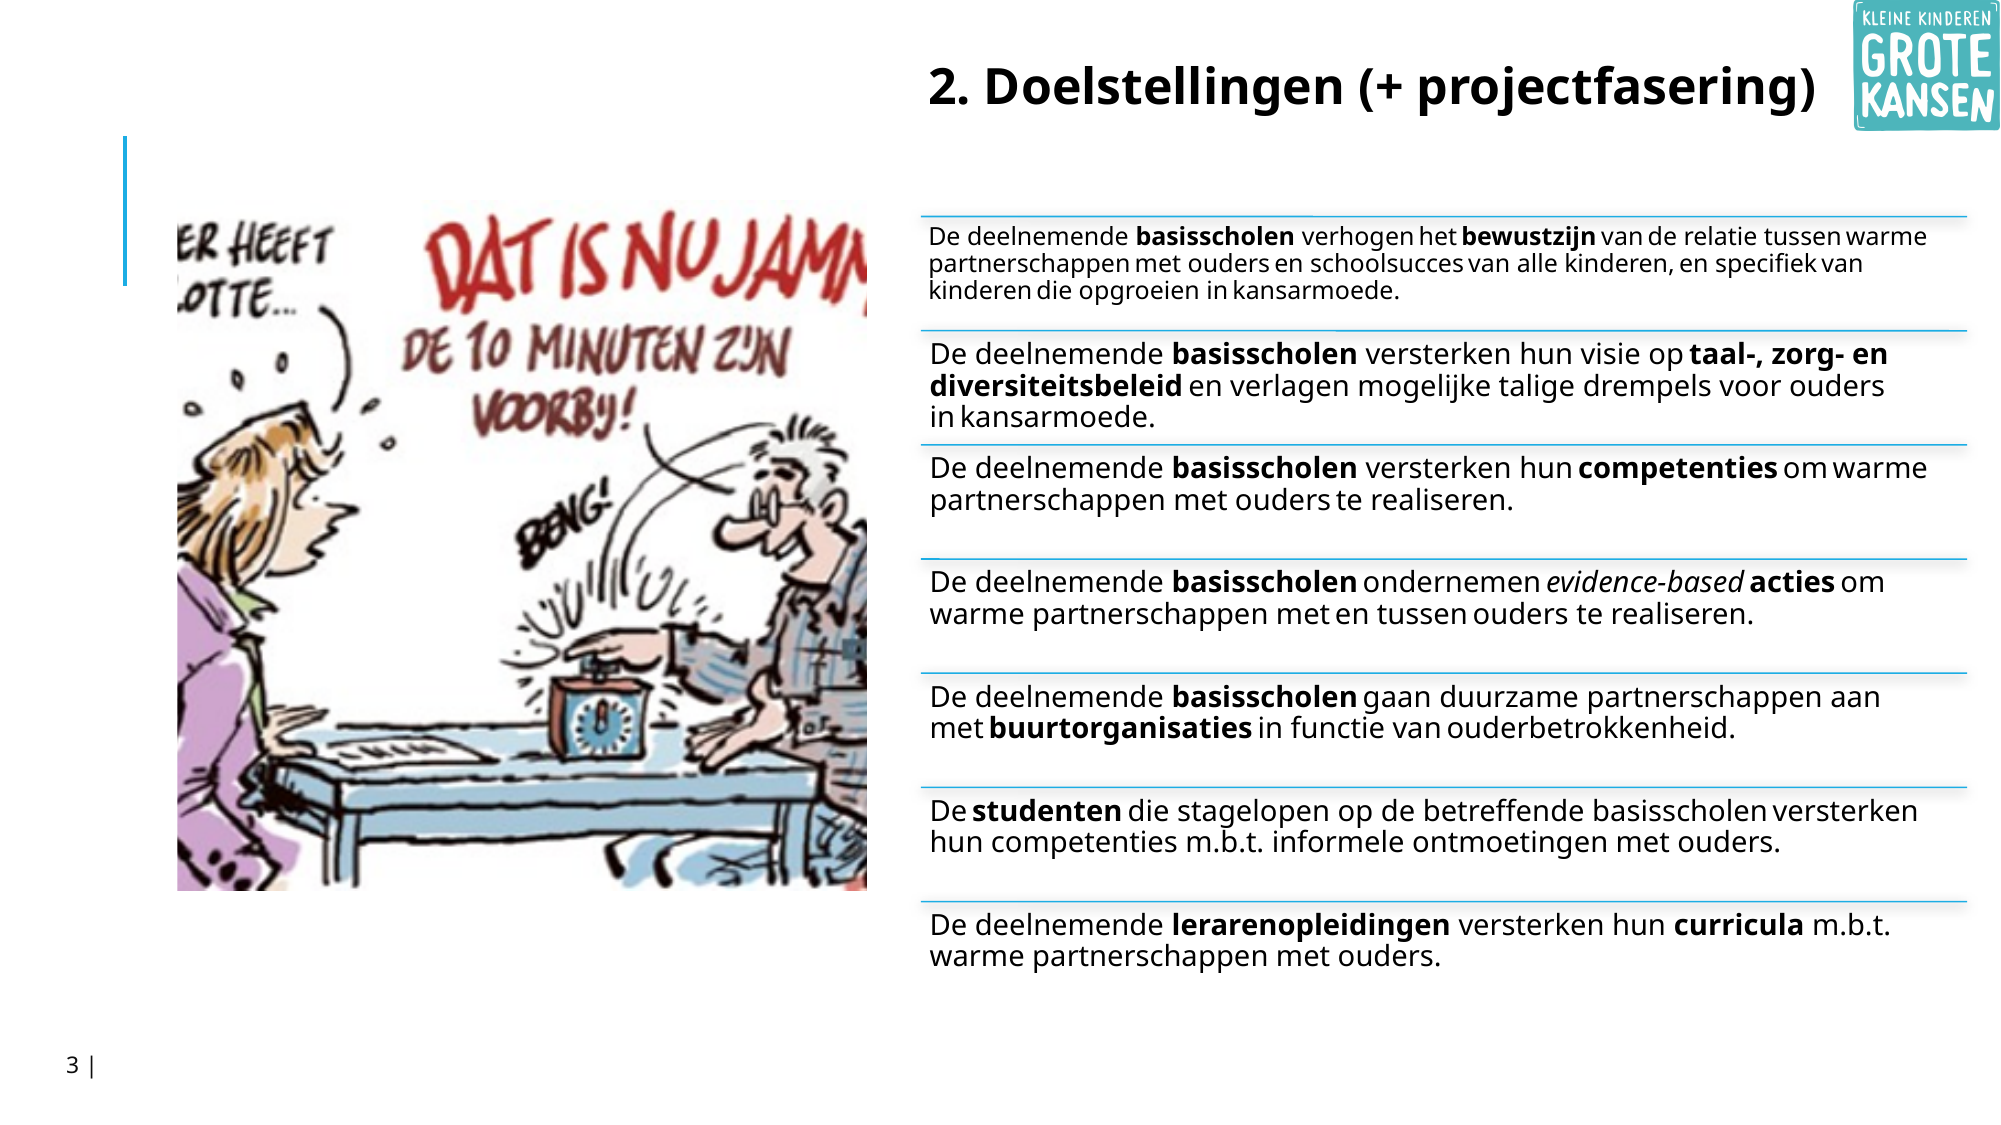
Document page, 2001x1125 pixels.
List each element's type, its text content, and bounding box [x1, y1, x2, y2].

picture [1853, 0, 2000, 131]
picture [177, 199, 868, 891]
slide_number 3 | [51, 1042, 178, 1103]
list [920, 216, 1968, 1016]
list 2. Doelstellingen (+ projectfasering) [920, 54, 1901, 165]
